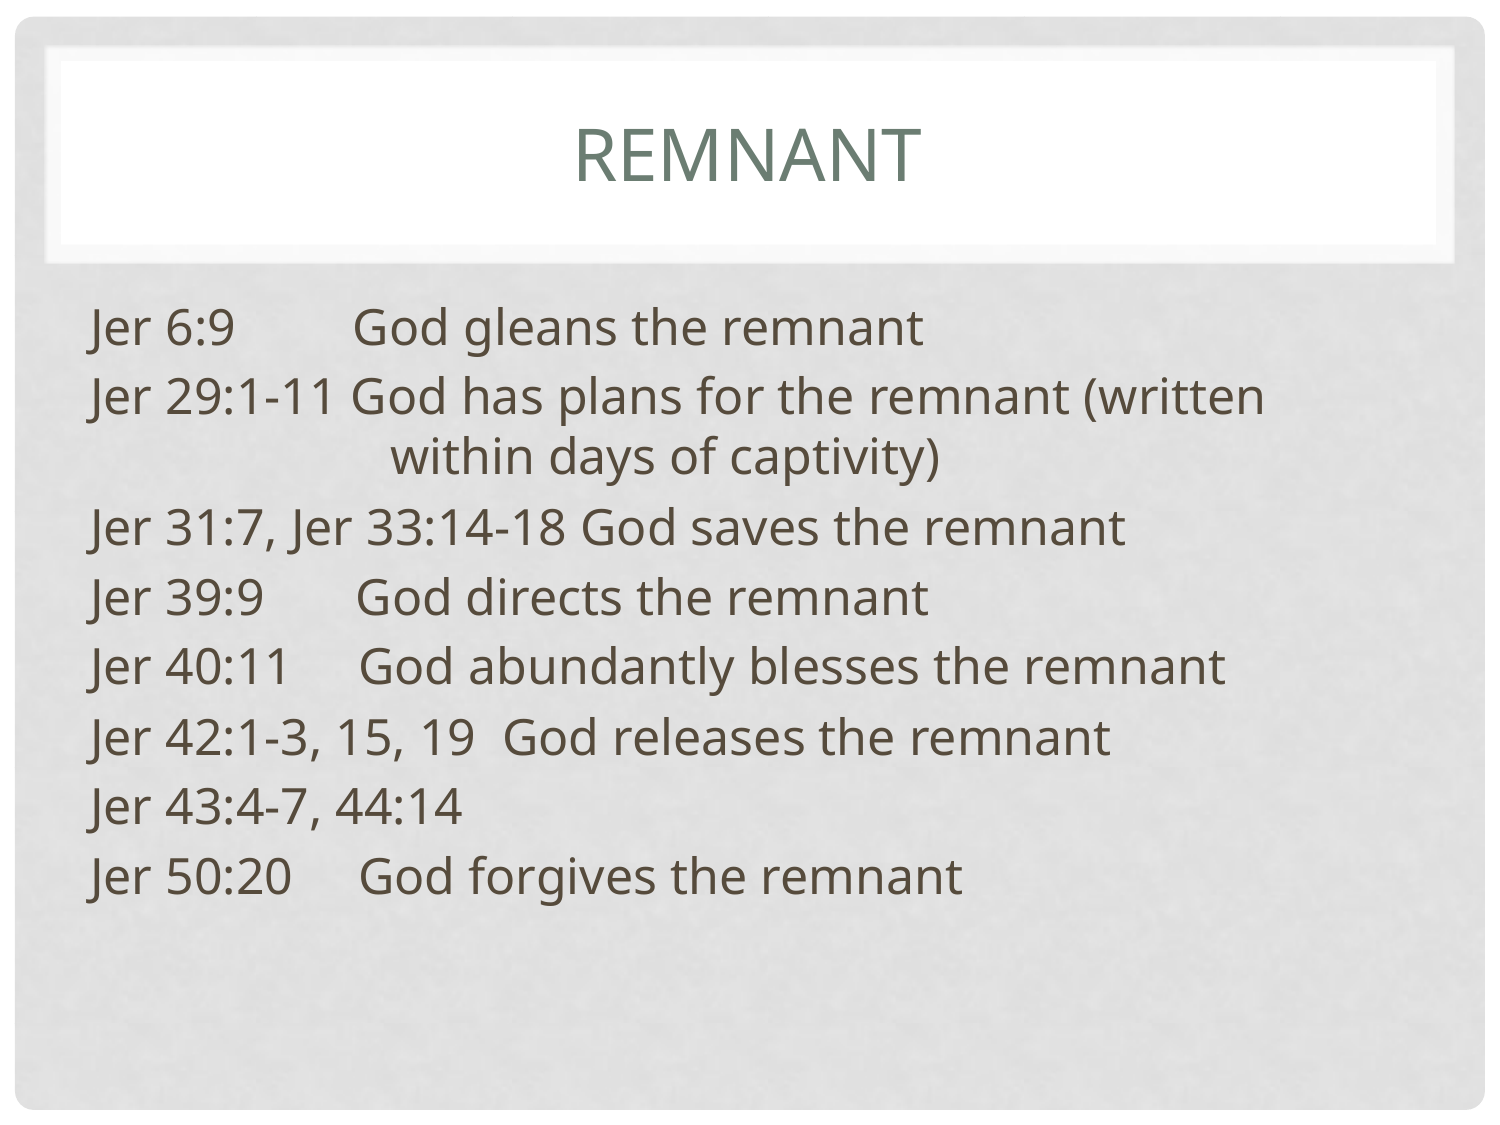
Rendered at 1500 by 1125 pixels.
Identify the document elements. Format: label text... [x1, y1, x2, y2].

title Remnant [69, 66, 1425, 238]
list Jer 6:9 God gleans the remnant Jer 29:1-11 God has plans for the remnant (written within days of captivity) Jer 31:7, Jer 33:14-18 God saves the remnant Jer 39:9 God directs the remnant Jer 40:11 God abundantly blesses the remnant Jer 42:1-3, 15, 19 God releases the remnant Jer 43:4-7, 44:14 Jer 50:20 God forgives the remnant [75, 287, 1425, 1005]
